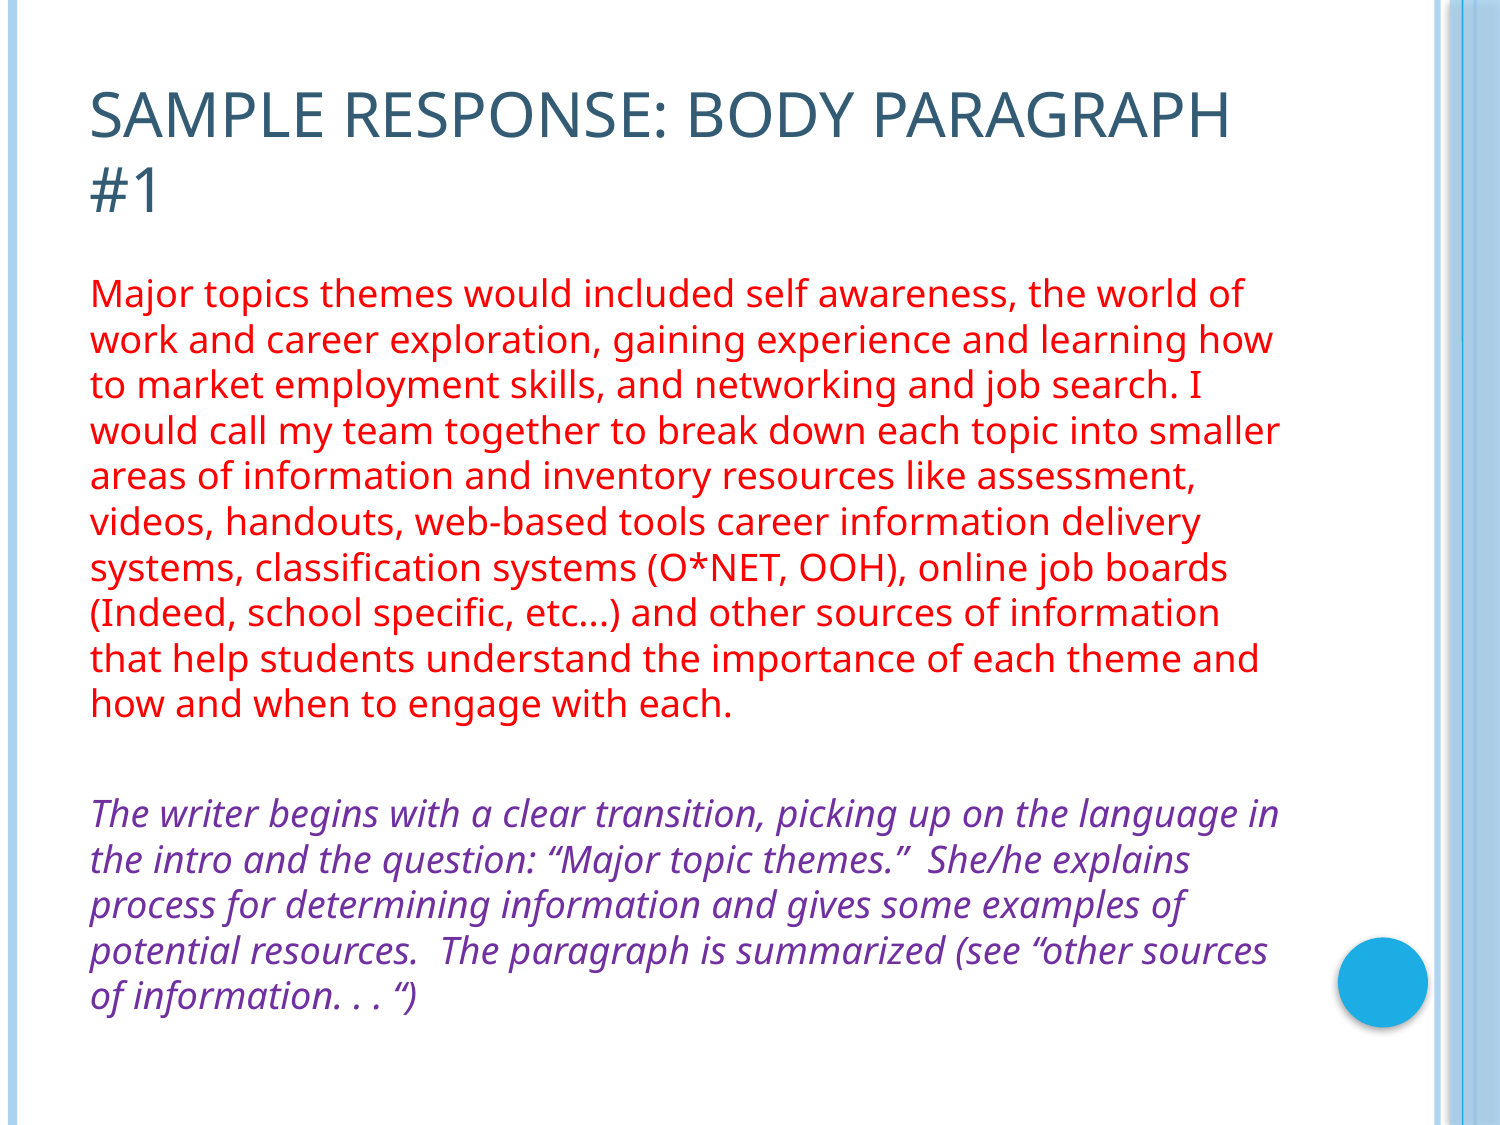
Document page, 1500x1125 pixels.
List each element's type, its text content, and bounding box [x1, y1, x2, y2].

list Major topics themes would included self awareness, the world of work and career exploration, gaining experience and learning how to market employment skills, and networking and job search. I would call my team together to break down each topic into smaller areas of information and inventory resources like assessment, videos, handouts, web-based tools career information delivery systems, classification systems (O*NET, OOH), online job boards (Indeed, school specific, etc...) and other sources of information that help students understand the importance of each theme and how and when to engage with each. The writer begins with a clear transition, picking up on the language in the intro and the question: “Major topic themes.” She/he explains process for determining information and gives some examples of potential resources. The paragraph is summarized (see “other sources of information. . . “) [75, 262, 1300, 1062]
title SAMPLE RESPONSE: Body Paragraph #1 [75, 45, 1300, 233]
